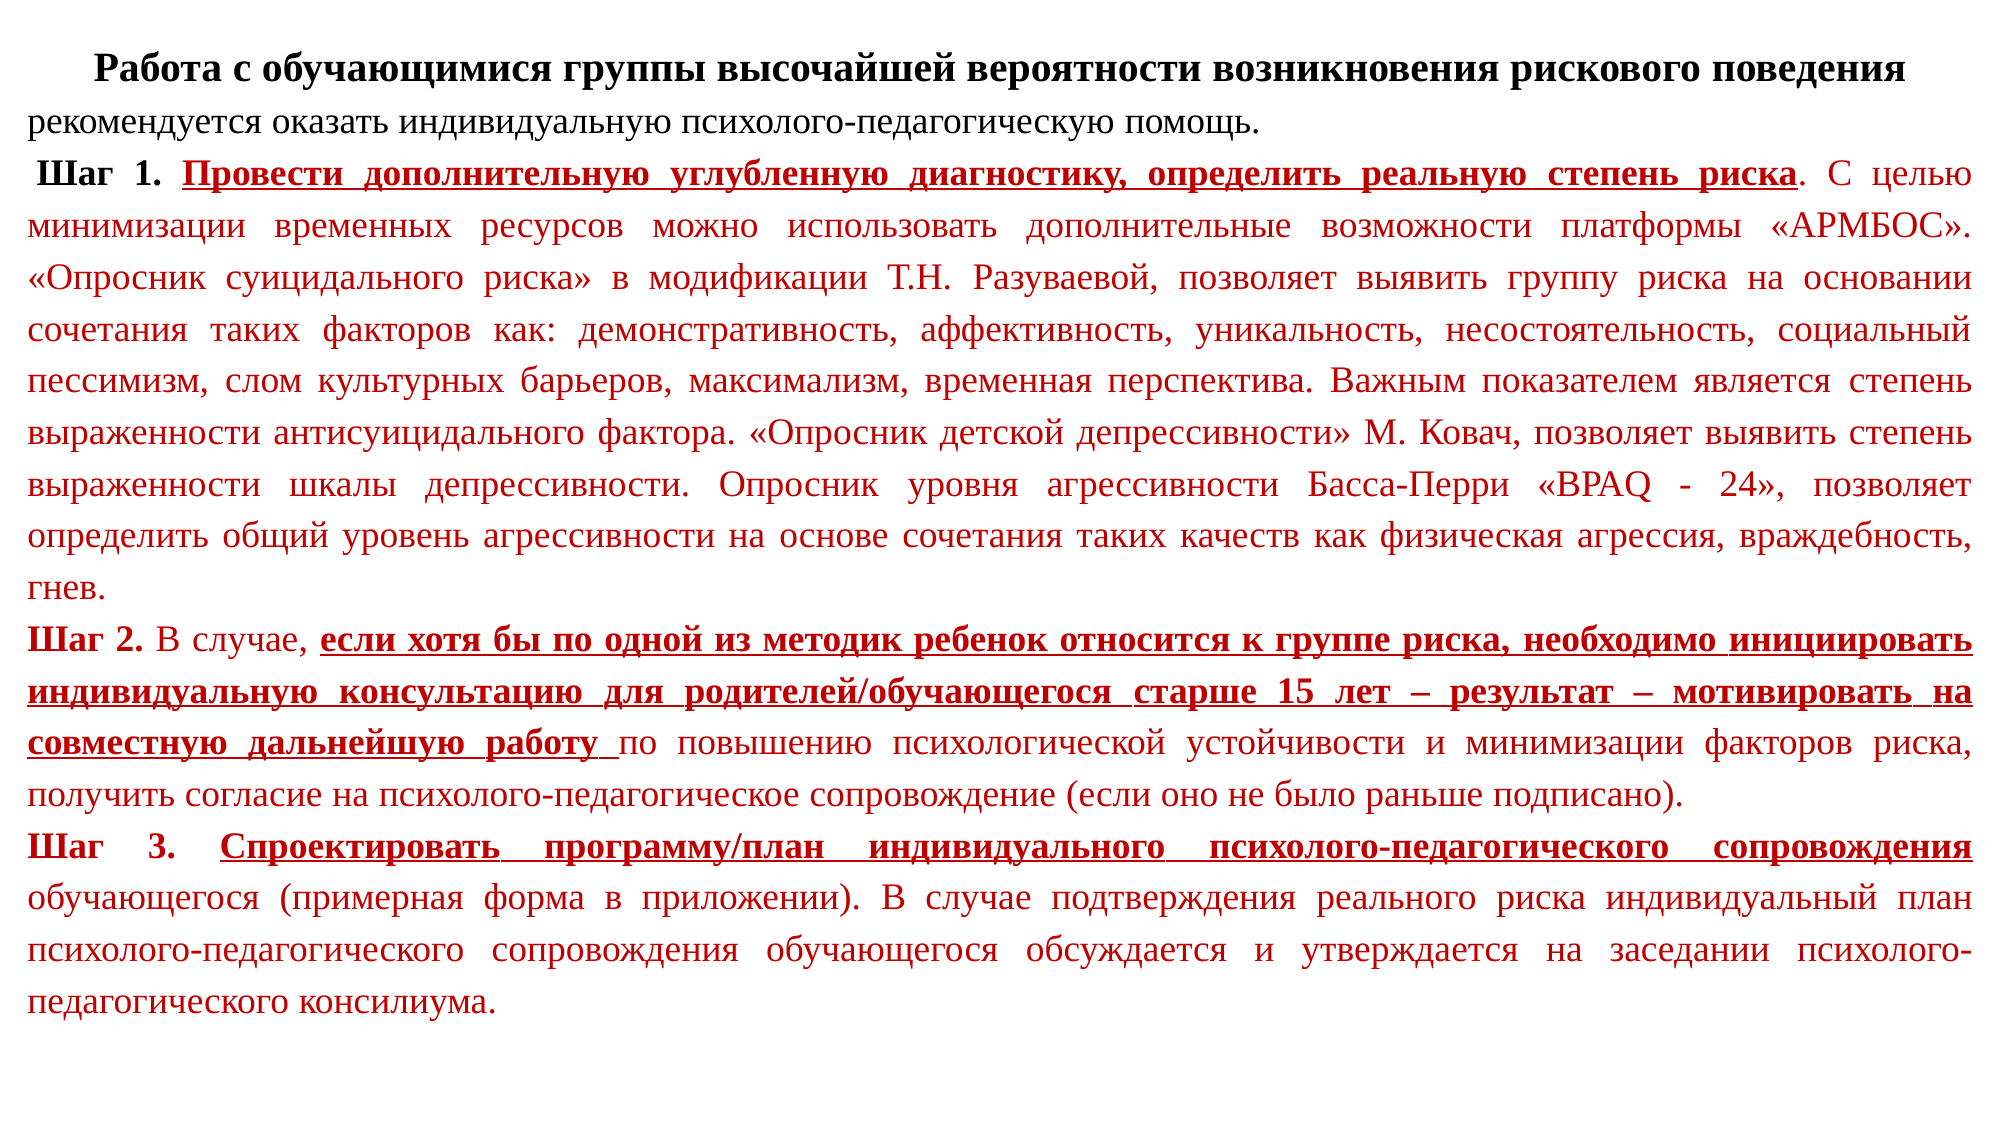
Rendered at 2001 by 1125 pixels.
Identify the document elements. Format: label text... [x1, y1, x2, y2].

text_box Работа с обучающимися группы высочайшей вероятности возникновения рискового поведения рекомендуется оказать индивидуальную психолого-педагогическую помощь. Шаг 1. Провести дополнительную углубленную диагностику, определить реальную степень риска. С целью минимизации временных ресурсов можно использовать дополнительные возможности платформы «АРМБОС». «Опросник суицидального риска» в модификации Т.Н. Разуваевой, позволяет выявить группу риска на основании сочетания таких факторов как: демонстративность, аффективность, уникальность, несостоятельность, социальный пессимизм, слом культурных барьеров, максимализм, временная перспектива. Важным показателем является степень выраженности антисуицидального фактора. «Опросник детской депрессивности» М. Ковач, позволяет выявить степень выраженности шкалы депрессивности. Опросник уровня агрессивности Басса-Перри «ВРАQ - 24», позволяет определить общий уровень агрессивности на основе сочетания таких качеств как физическая агрессия, враждебность, гнев. Шаг 2. В случае, если хотя бы по одной из методик ребенок относится к группе риска, необходимо инициировать индивидуальную консультацию для родителей/обучающегося старше 15 лет – результат – мотивировать на совместную дальнейшую работу по повышению психологической устойчивости и минимизации факторов риска, получить согласие на психолого-педагогическое сопровождение (если оно не было раньше подписано). Шаг 3. Спроектировать программу/план индивидуального психолого-педагогического сопровождения обучающегося (примерная форма в приложении). В случае подтверждения реального риска индивидуальный план психолого-педагогического сопровождения обучающегося обсуждается и утверждается на заседании психолого-педагогического консилиума. [12, 24, 1988, 1125]
